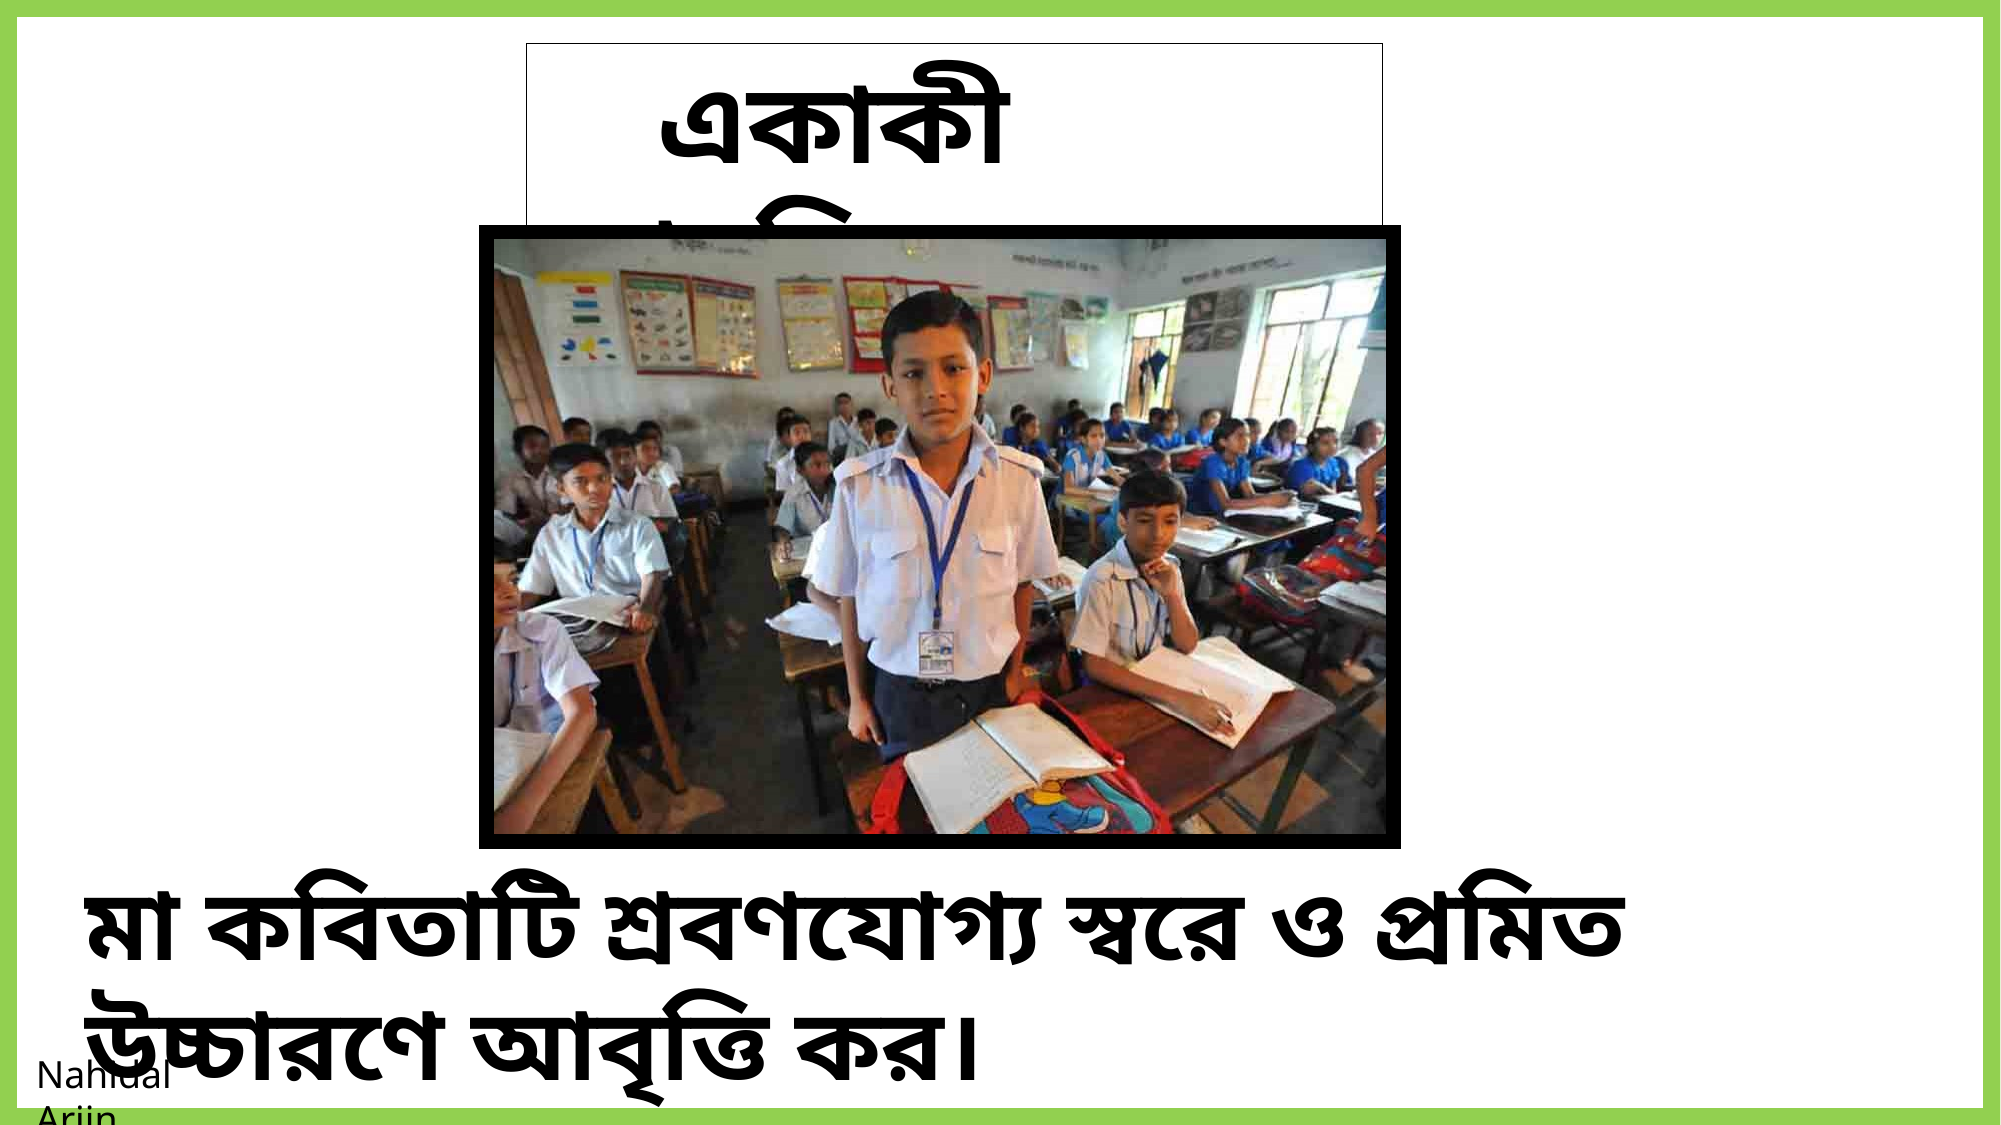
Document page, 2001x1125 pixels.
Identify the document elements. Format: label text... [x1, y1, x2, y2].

text_box একাকী আবৃত্তি [526, 43, 1383, 225]
picture [493, 239, 1387, 835]
text_box মা কবিতাটি শ্রবণযোগ্য স্বরে ও প্রমিত উচ্চারণে আবৃত্তি কর। [70, 853, 1901, 1108]
